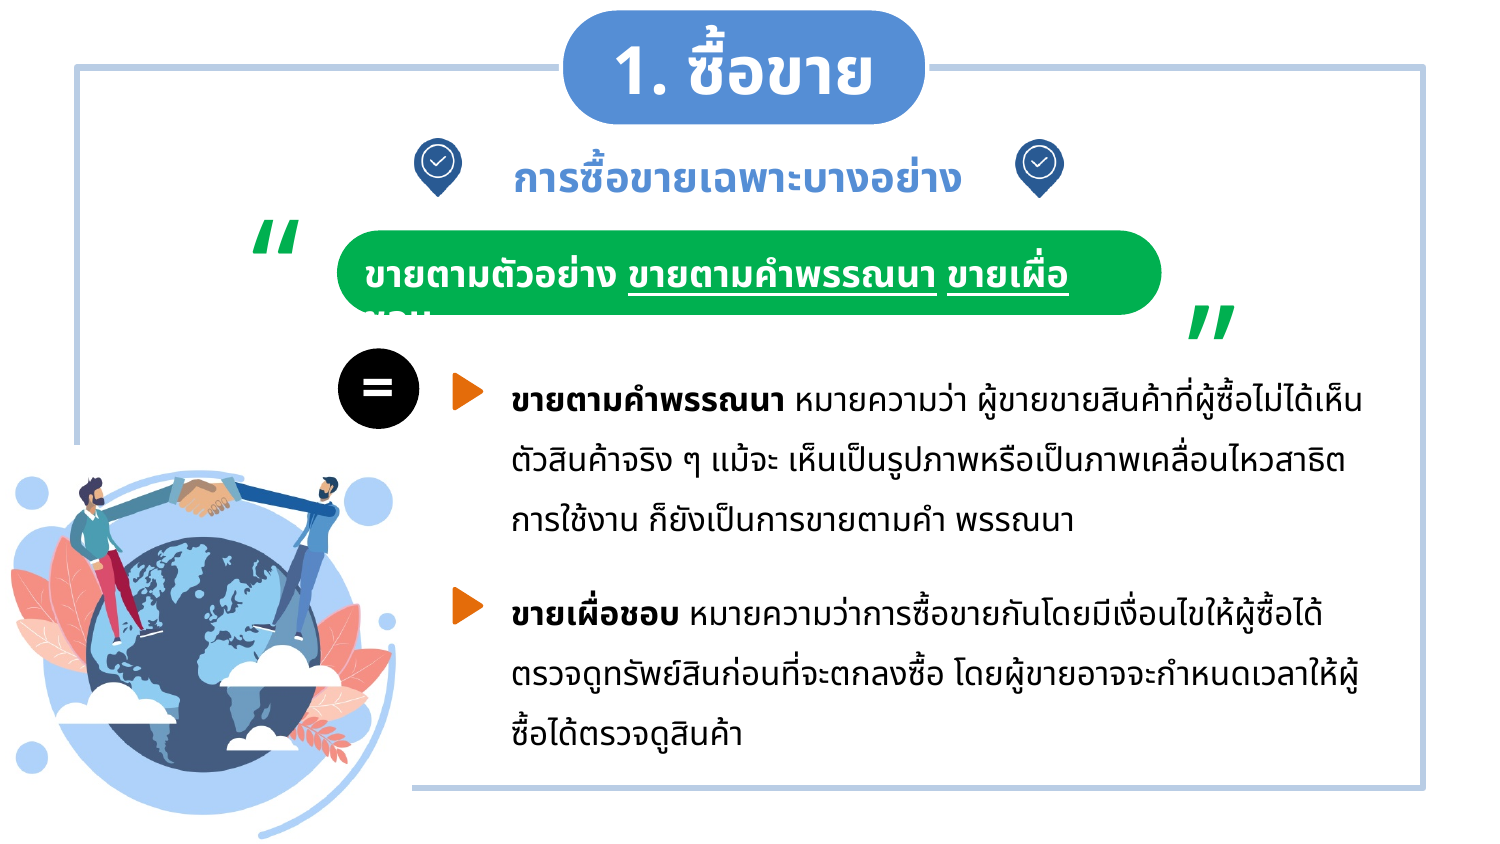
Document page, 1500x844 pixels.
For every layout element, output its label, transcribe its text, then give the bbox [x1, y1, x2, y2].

text_box ขายตามตัวอย่าง ขายตามคำพรรณนา ขายเผื่อชอบ [336, 230, 1162, 315]
text_box ขายเผื่อชอบ หมายความว่าการซื้อขายกันโดยมีเงื่อนไขให้ผู้ซื้อได้ตรวจดูทรัพย์สินก่อนที่จะตกลงซื้อ โดยผู้ขายอาจจะกำหนดเวลาให้ผู้ซื้อได้ตรวจดูสินค้า [496, 565, 1400, 760]
picture [0, 445, 413, 844]
text_box “ [1172, 206, 1252, 387]
text_box [75, 65, 1425, 790]
text_box “ [236, 173, 316, 354]
picture [407, 138, 467, 197]
text_box = [324, 324, 431, 443]
text_box [452, 372, 484, 411]
picture [1009, 139, 1069, 198]
text_box 1. ซื้อขาย [558, 6, 930, 129]
text_box การซื้อขายเฉพาะบางอย่าง [499, 143, 979, 209]
text_box [452, 587, 484, 625]
text_box ขายตามคำพรรณนา หมายความว่า ผู้ขายขายสินค้าที่ผู้ซื้อไม่ได้เห็นตัวสินค้าจริง ๆ แม้จะ เห็นเป็นรูปภาพหรือเป็นภาพเคลื่อนไหวสาธิตการใช้งาน ก็ยังเป็นการขายตามคำ พรรณนา [496, 350, 1400, 546]
